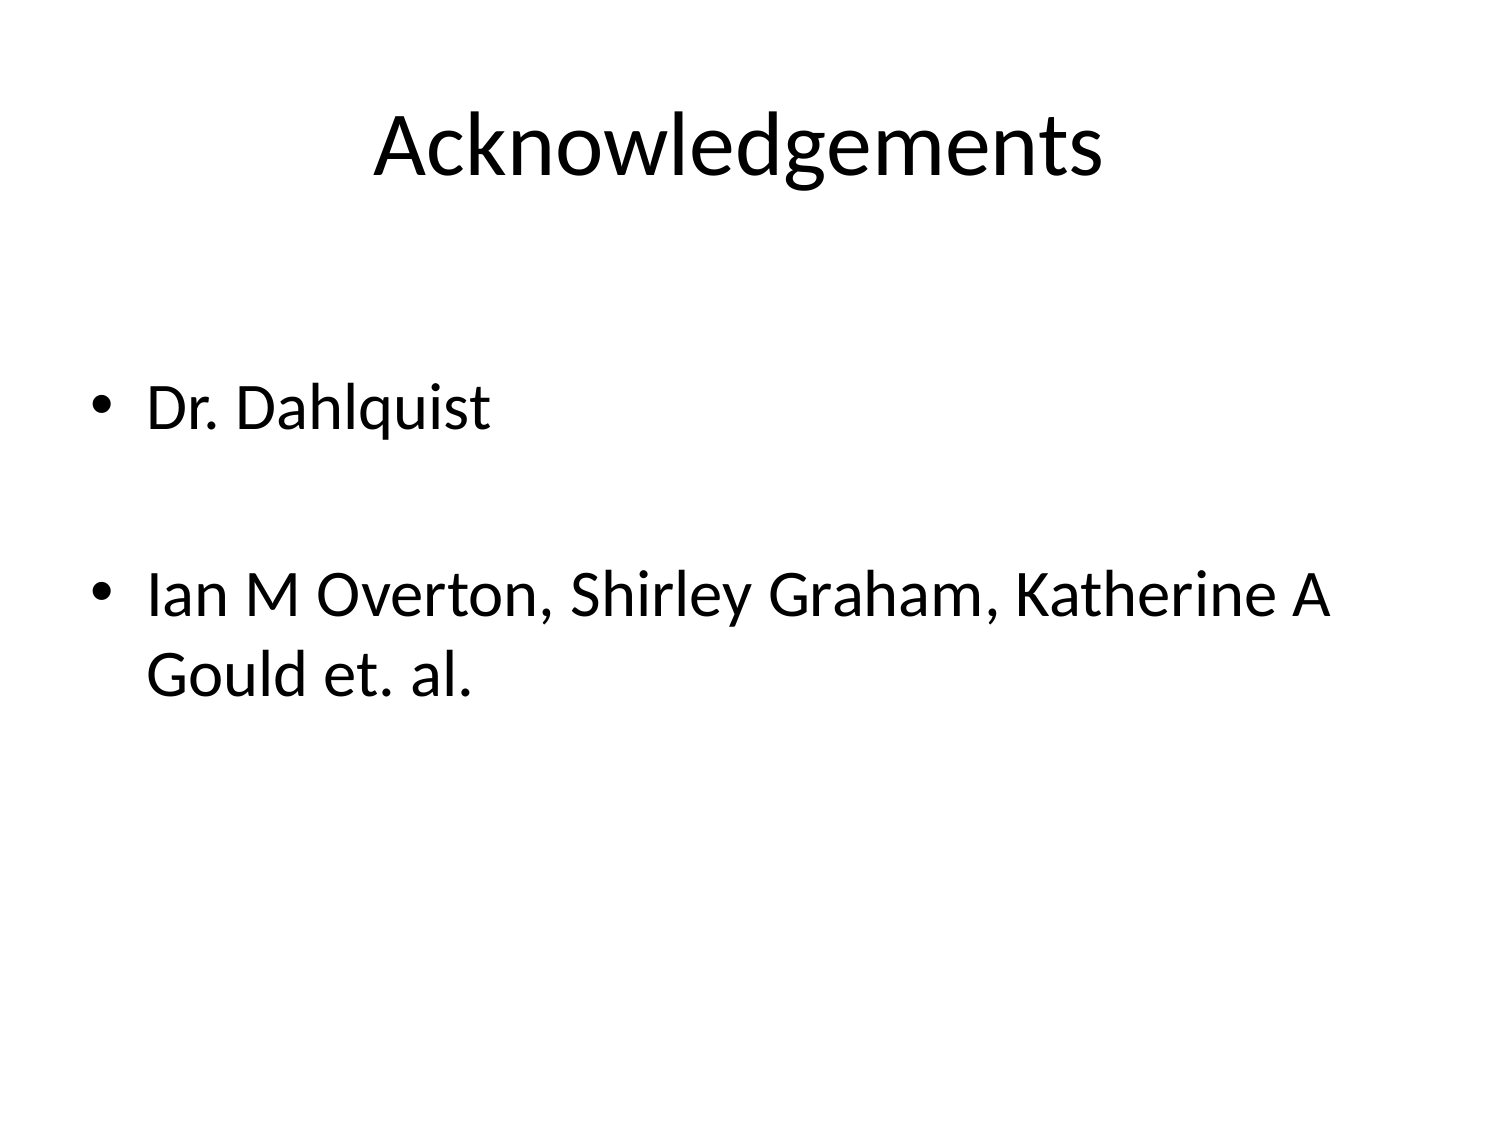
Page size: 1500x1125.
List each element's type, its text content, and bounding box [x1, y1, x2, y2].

title Acknowledgements [75, 45, 1425, 233]
list Dr. Dahlquist Ian M Overton, Shirley Graham, Katherine A Gould et. al. [75, 262, 1425, 1005]
